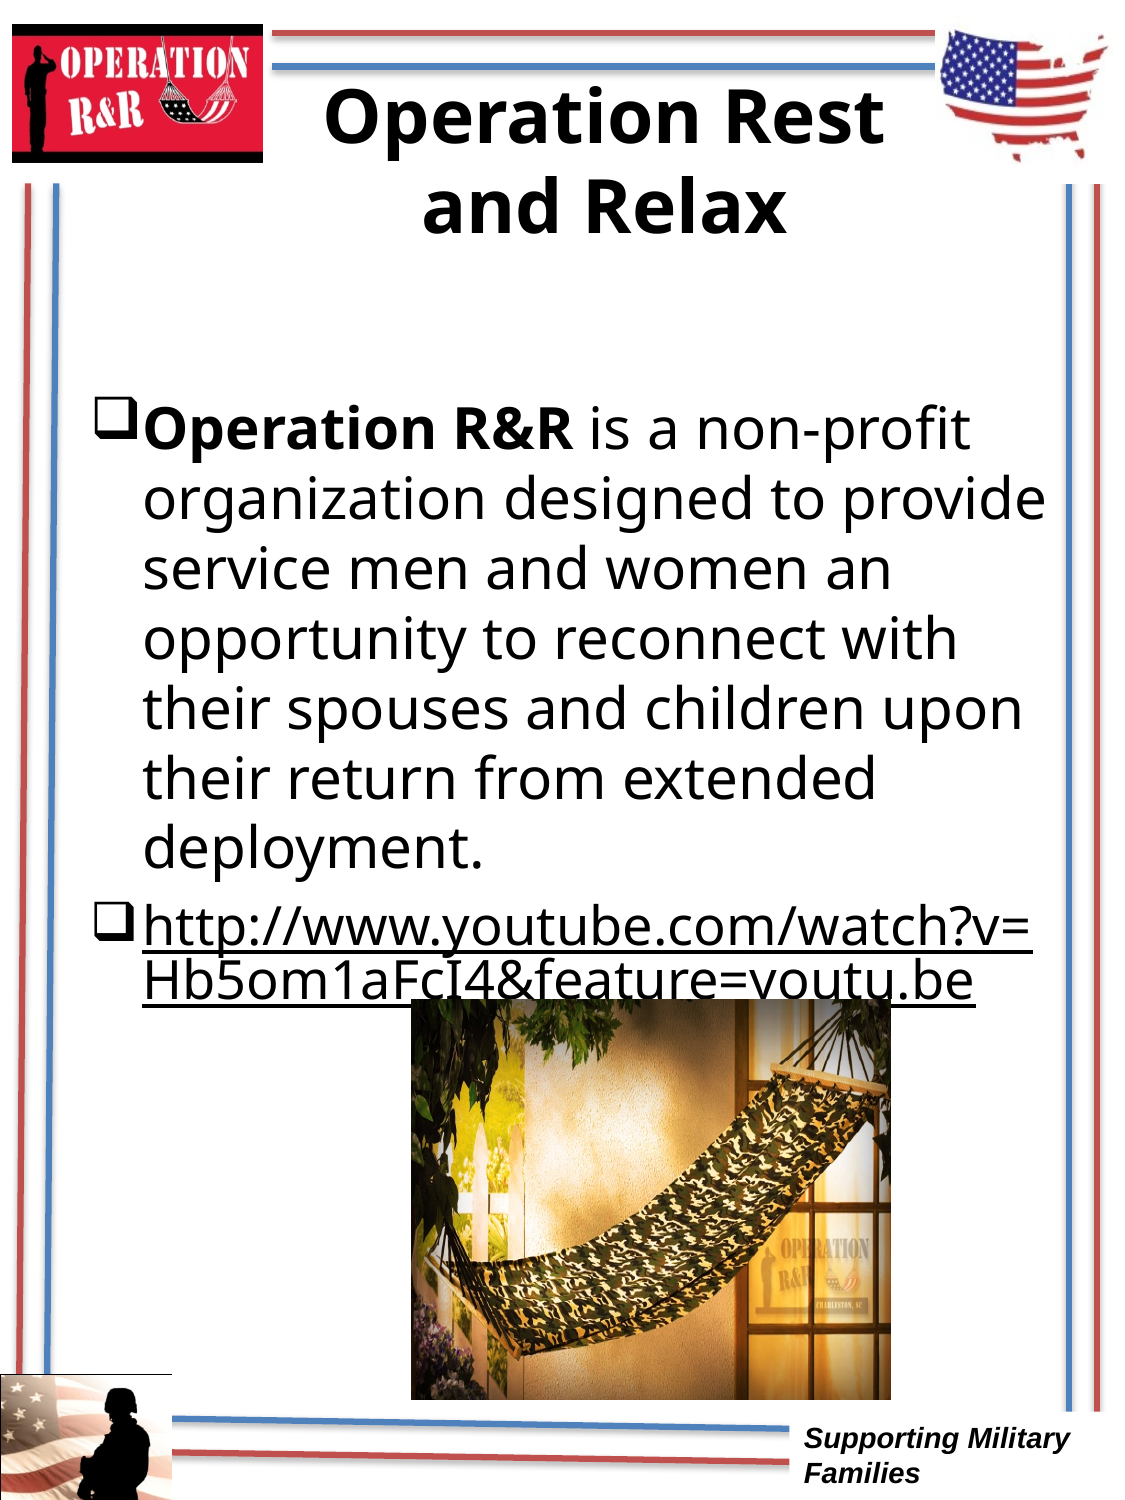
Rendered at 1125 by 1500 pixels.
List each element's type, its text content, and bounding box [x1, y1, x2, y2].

picture [0, 1374, 172, 1500]
picture [12, 24, 263, 163]
list Operation R&R is a non-profit organization designed to provide service men and women an opportunity to reconnect with their spouses and children upon their return from extended deployment. http://www.youtube.com/watch?v=Hb5om1aFcI4&feature=youtu.be [75, 383, 1079, 1234]
picture [410, 999, 891, 1401]
picture [938, 12, 1113, 184]
title Operation Rest and Relax [271, 0, 938, 188]
